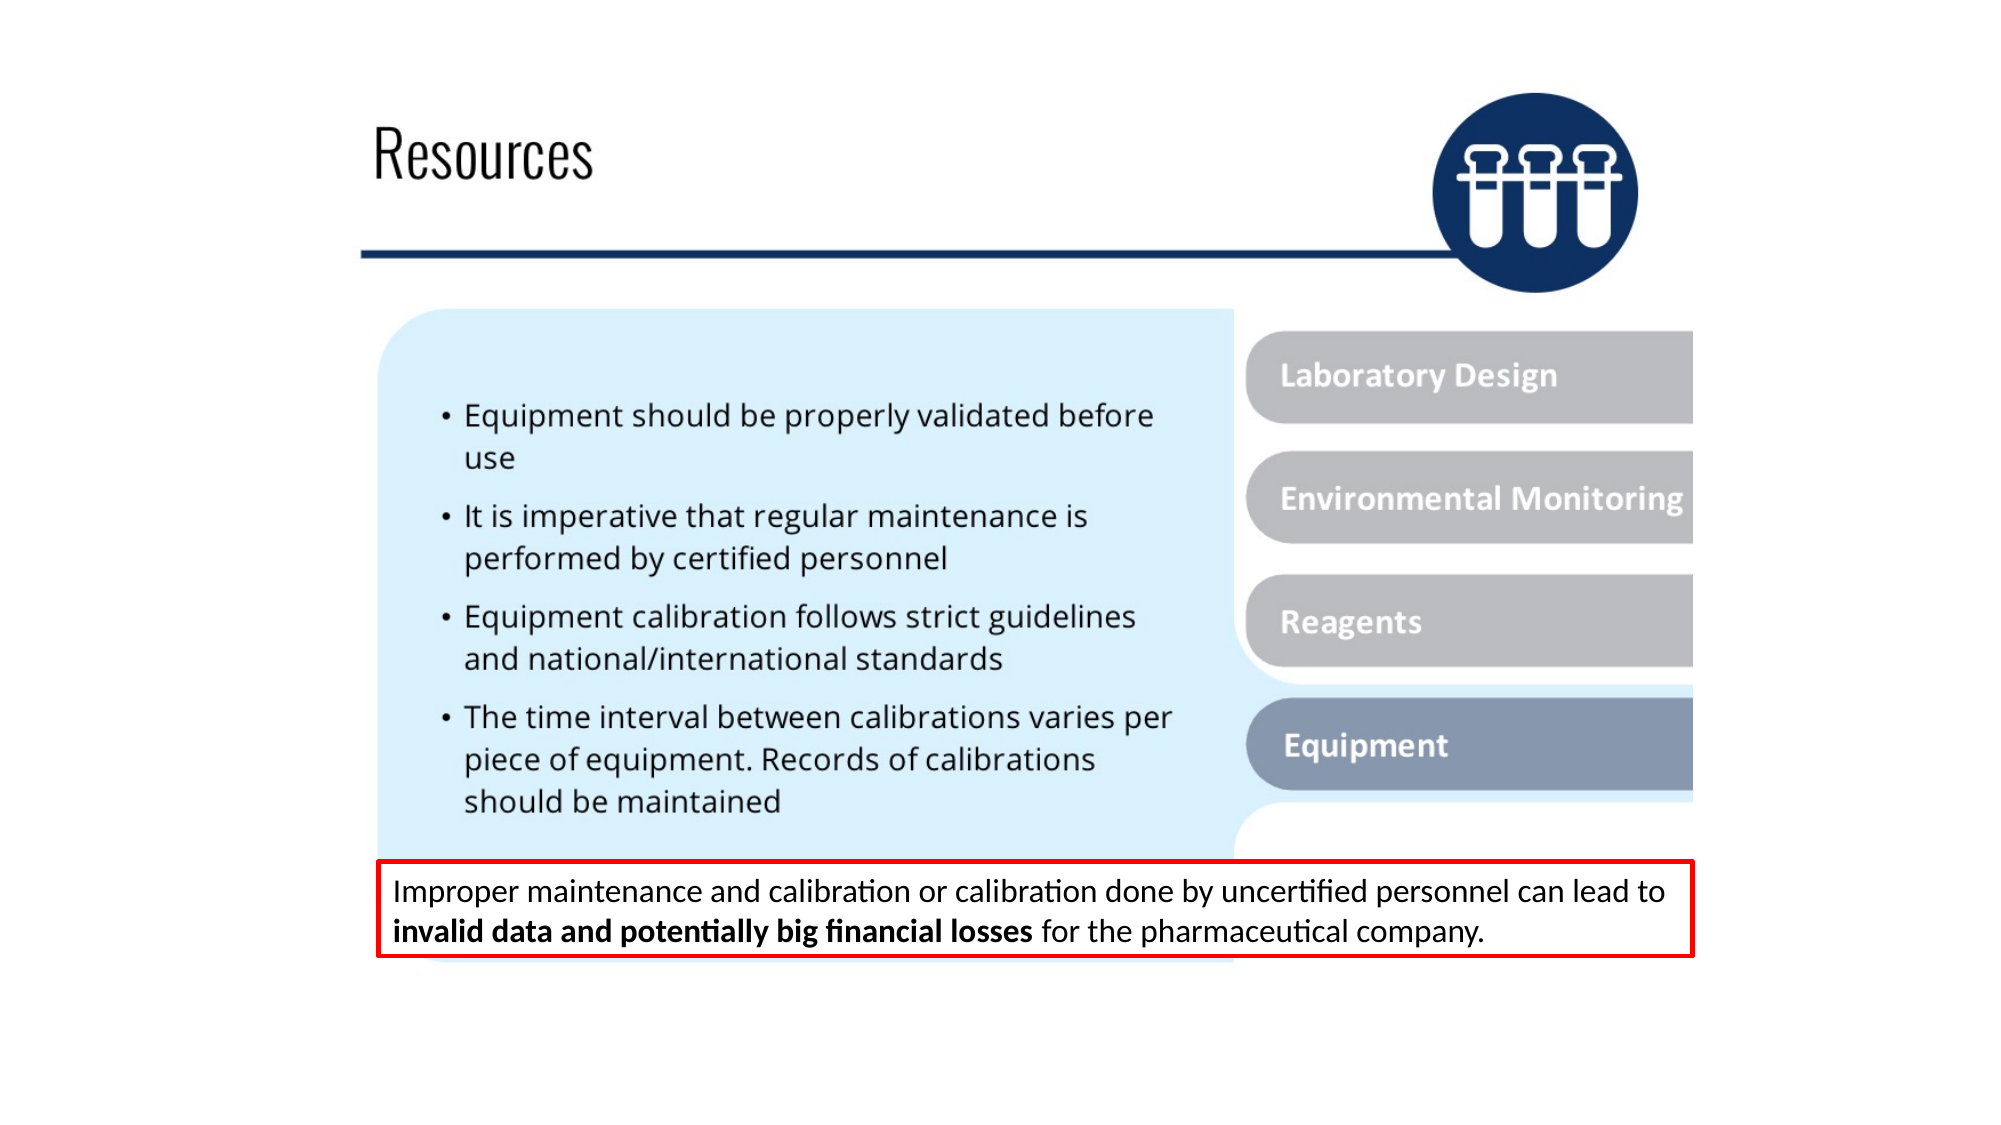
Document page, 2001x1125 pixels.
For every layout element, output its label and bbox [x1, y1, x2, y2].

picture [307, 45, 1693, 1080]
